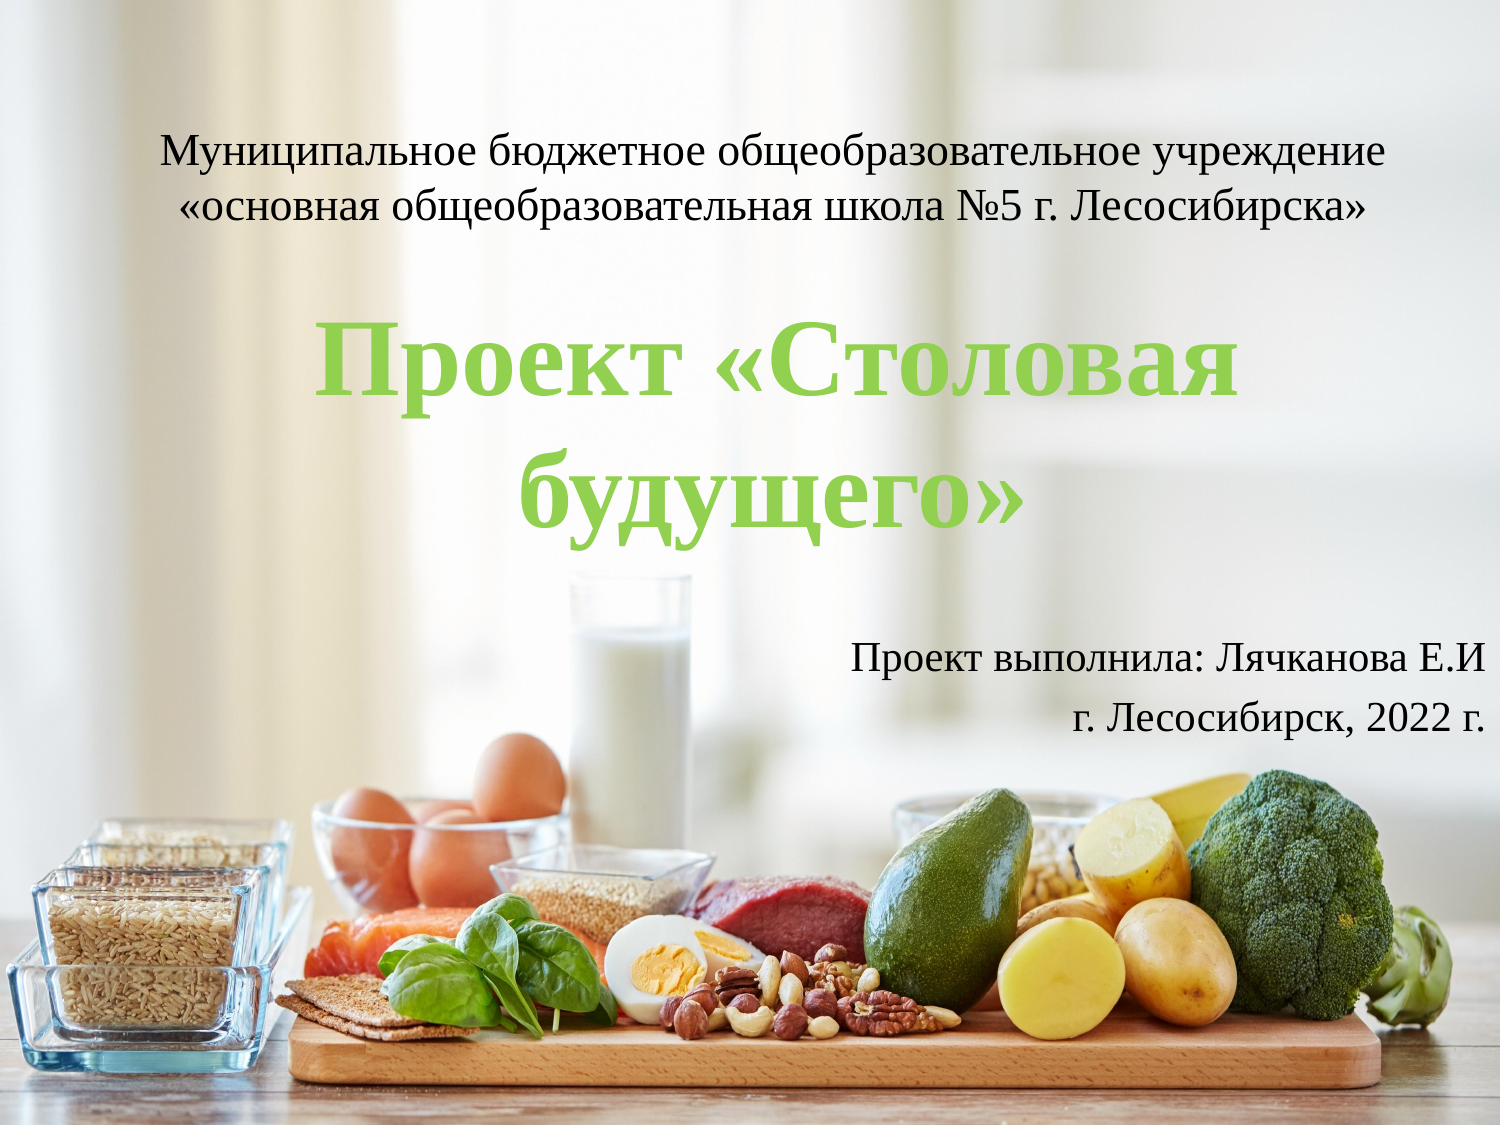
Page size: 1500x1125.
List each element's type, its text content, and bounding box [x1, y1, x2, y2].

picture [0, 0, 1500, 1125]
title Муниципальное бюджетное общеобразовательное учреждение «основная общеобразовательная школа №5 г. Лесосибирска» Проект «Столовая будущего» [135, 78, 1411, 591]
subtitle Проект выполнила: Лячканова Е.И г. Лесосибирск, 2022 г. [60, 621, 1500, 748]
